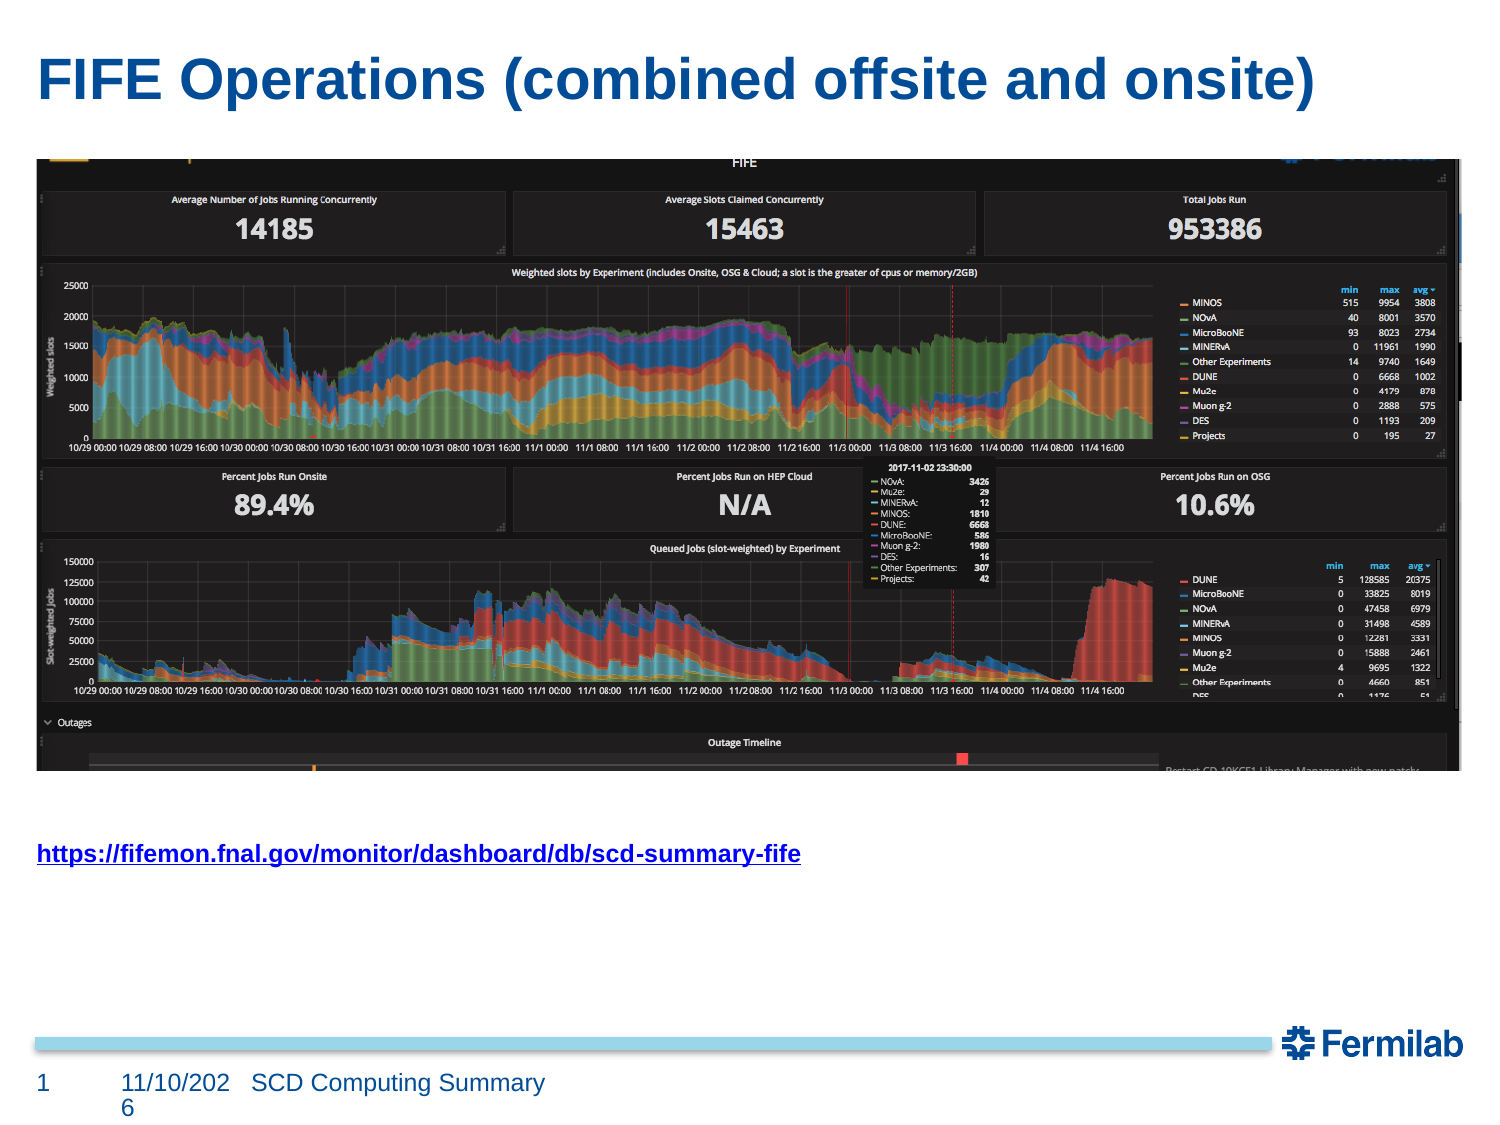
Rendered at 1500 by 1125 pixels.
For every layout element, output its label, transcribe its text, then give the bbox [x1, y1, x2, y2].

picture [1282, 1026, 1463, 1060]
slide_number 1 [36, 1066, 105, 1106]
picture [36, 159, 1462, 771]
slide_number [120, 1066, 232, 1107]
footer SCD Computing Summary [251, 1066, 1277, 1107]
list https://fifemon.fnal.gov/monitor/dashboard/db/scd-summary-fife [36, 837, 1462, 994]
title FIFE Operations (combined offsite and onsite) [37, 41, 1463, 112]
